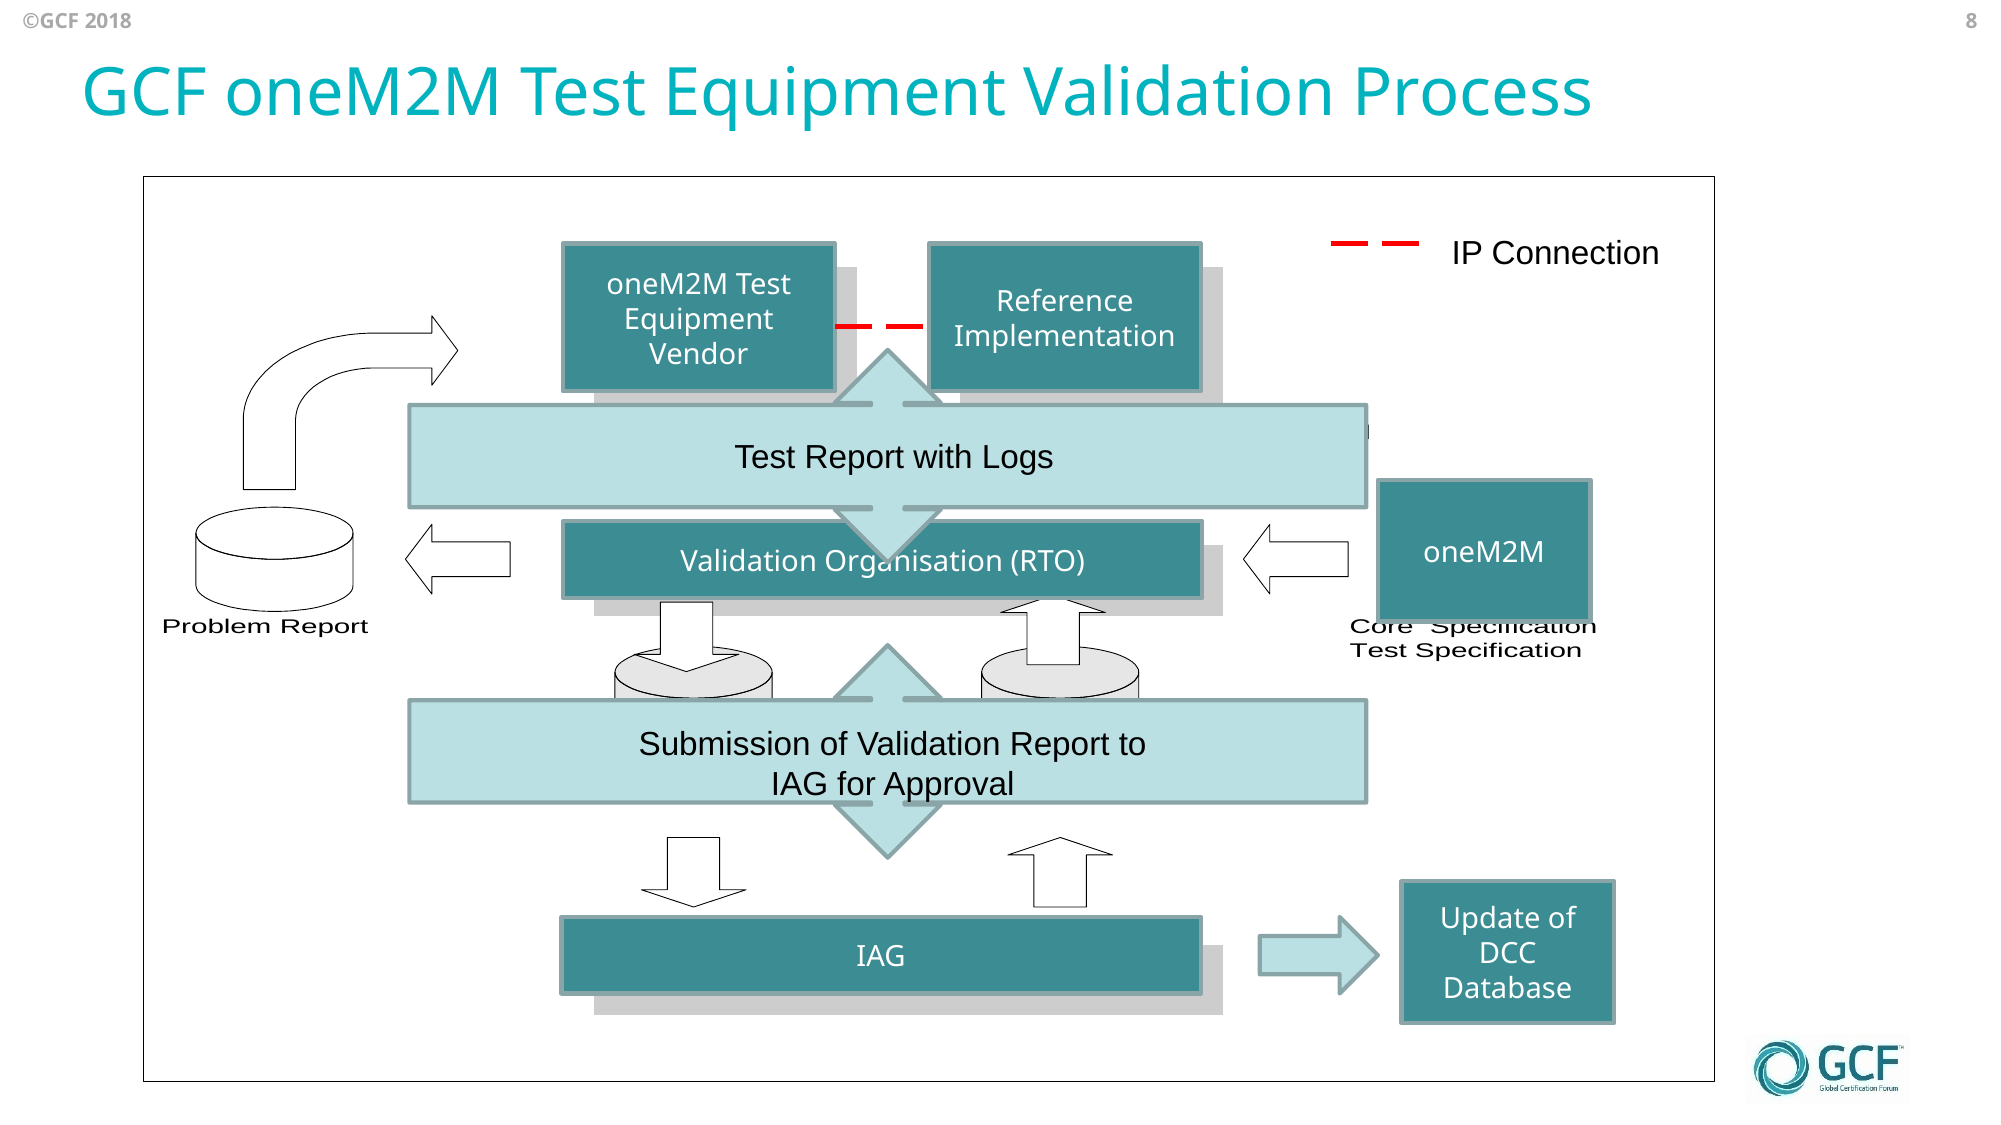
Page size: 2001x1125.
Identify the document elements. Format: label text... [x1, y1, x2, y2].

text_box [409, 644, 1367, 858]
slide_number 8 [1525, 0, 1993, 79]
text_box GCF oneM2M Test Equipment Validation Process [66, 42, 1945, 135]
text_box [137, 172, 1721, 1085]
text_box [409, 349, 1367, 563]
picture [1745, 1034, 1910, 1105]
